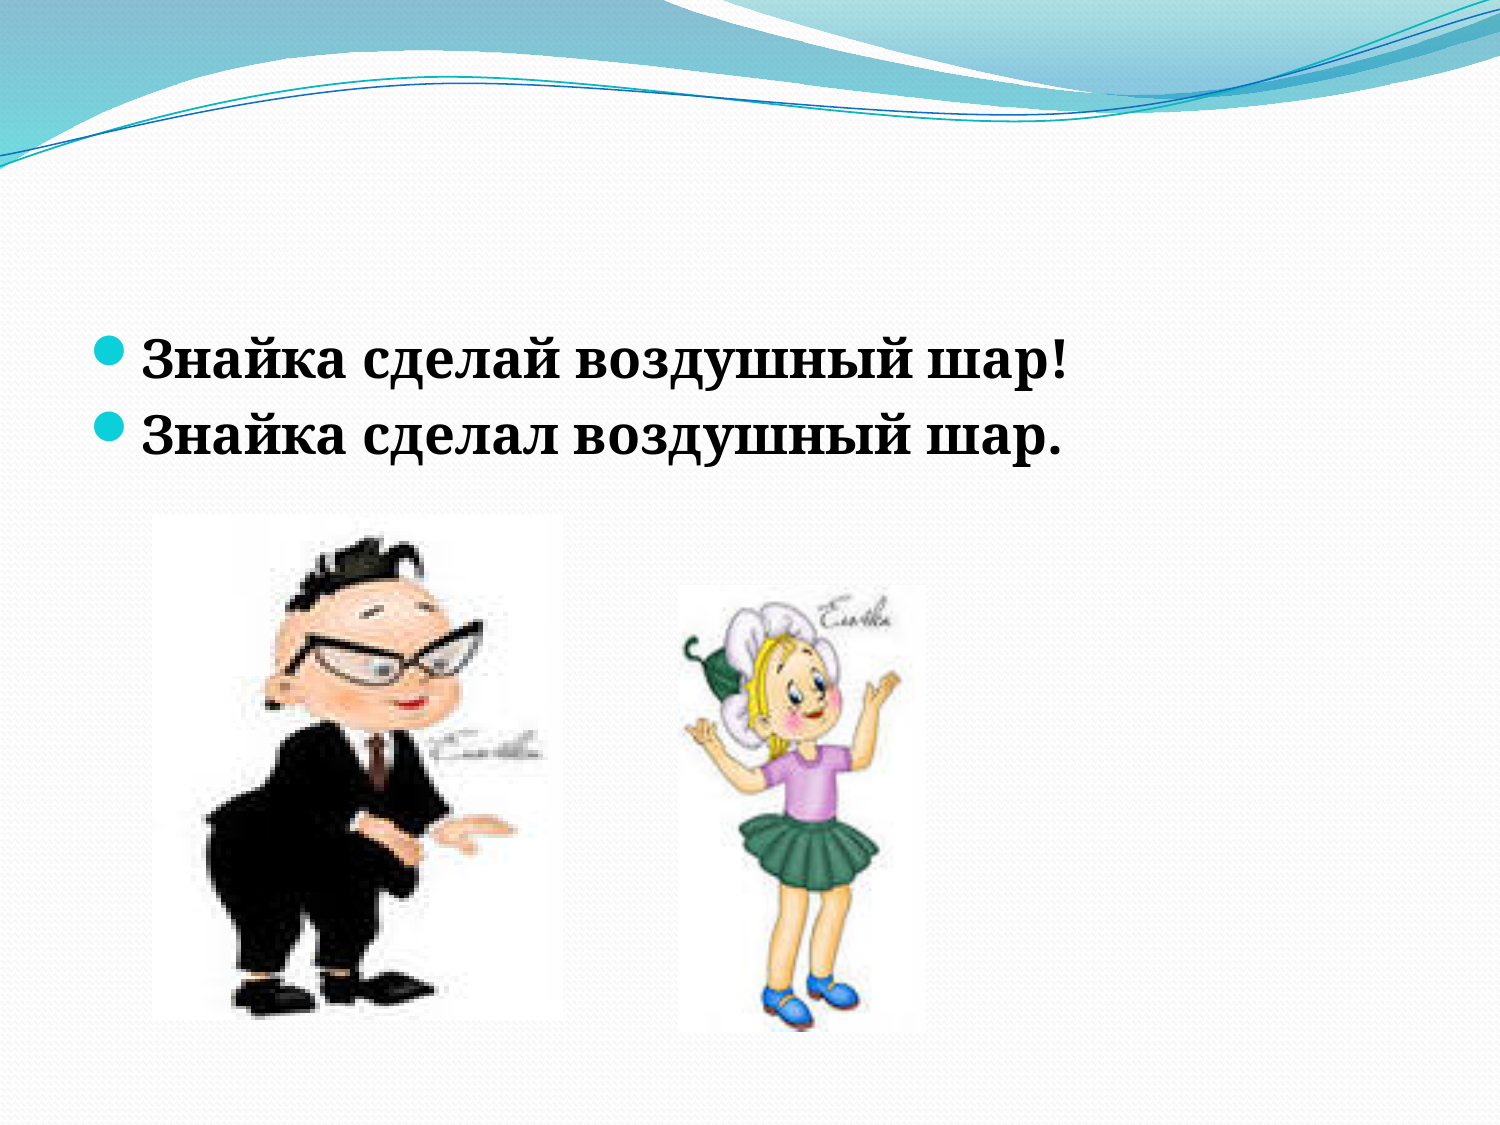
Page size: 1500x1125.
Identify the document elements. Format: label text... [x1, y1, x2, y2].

picture [152, 515, 563, 1020]
picture [677, 585, 926, 1032]
list Знайка сделай воздушный шар! Знайка сделал воздушный шар. [75, 317, 1425, 1038]
